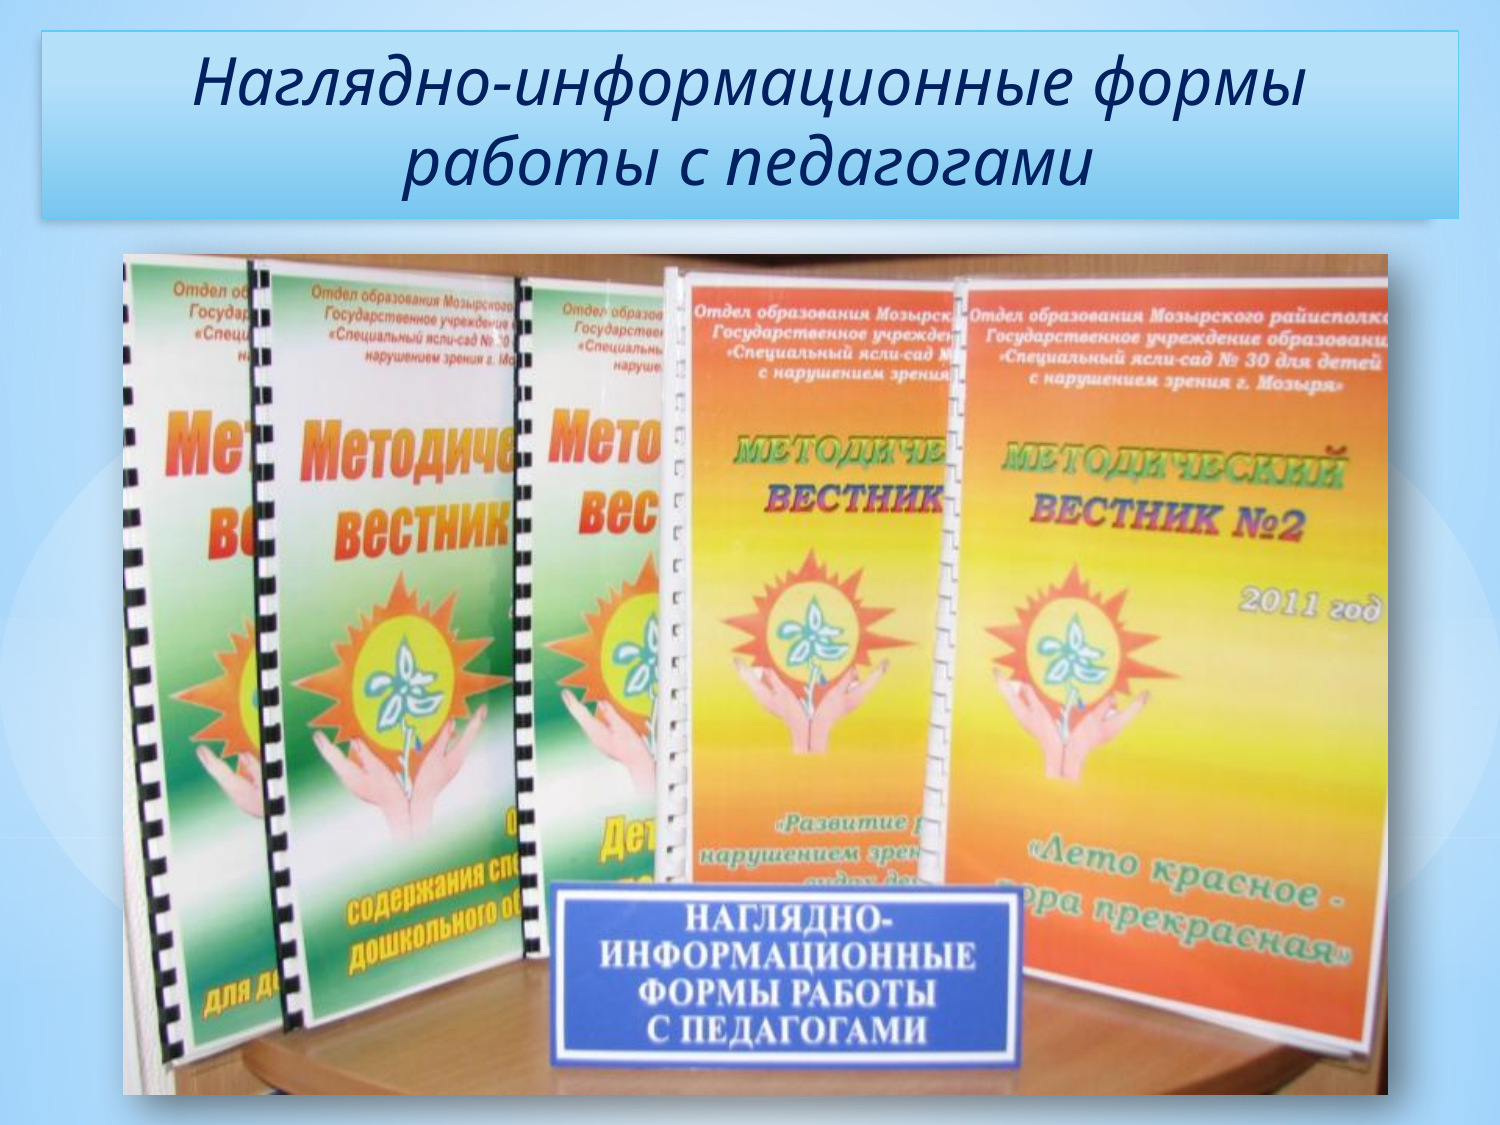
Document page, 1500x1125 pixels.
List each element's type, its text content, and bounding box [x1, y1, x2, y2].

title Наглядно-информационные формы работы с педагогами [41, 30, 1459, 219]
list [123, 253, 1389, 1095]
